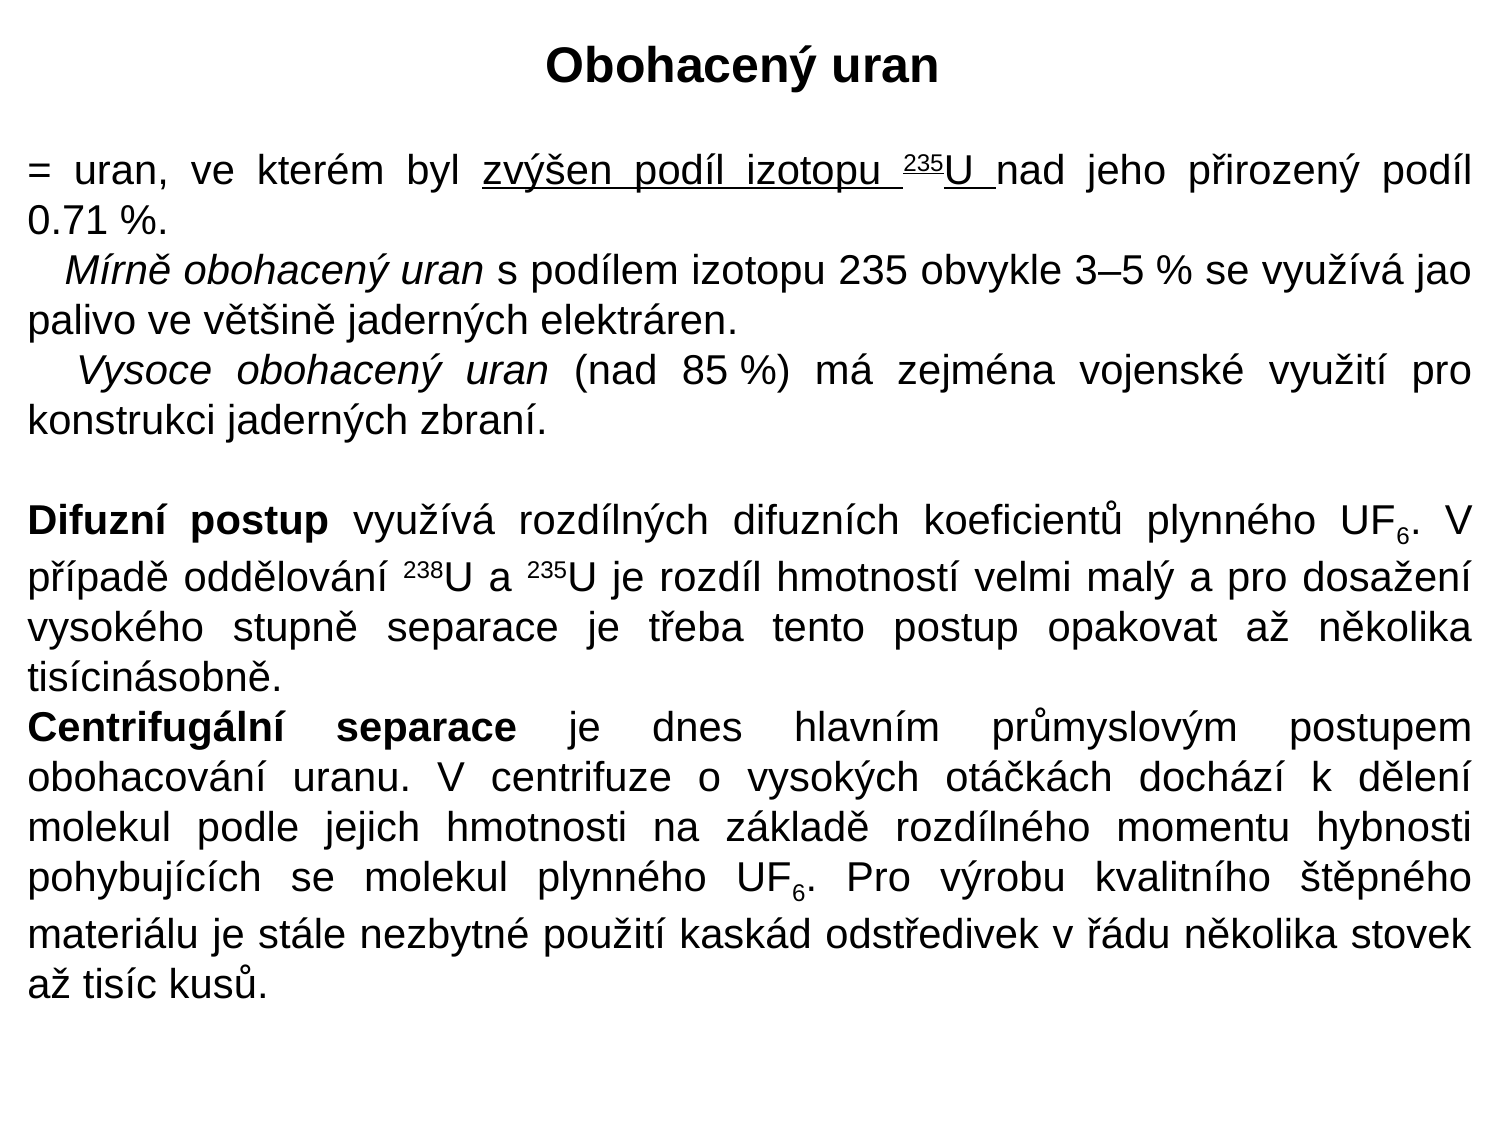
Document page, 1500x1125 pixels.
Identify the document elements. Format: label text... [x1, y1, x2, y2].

text_box Obohacený uran = uran, ve kterém byl zvýšen podíl izotopu 235U nad jeho přirozený podíl 0.71 %. Mírně obohacený uran s podílem izotopu 235 obvykle 3–5 % se využívá jao palivo ve většině jaderných elektráren. Vysoce obohacený uran (nad 85 %) má zejména vojenské využití pro konstrukci jaderných zbraní. Difuzní postup využívá rozdílných difuzních koeficientů plynného UF6. V případě oddělování 238U a 235U je rozdíl hmotností velmi malý a pro dosažení vysokého stupně separace je třeba tento postup opakovat až několika tisícinásobně. Centrifugální separace je dnes hlavním průmyslovým postupem obohacování uranu. V centrifuze o vysokých otáčkách dochází k dělení molekul podle jejich hmotnosti na základě rozdílného momentu hybnosti pohybujících se molekul plynného UF6. Pro výrobu kvalitního štěpného materiálu je stále nezbytné použití kaskád odstředivek v řádu několika stovek až tisíc kusů. [12, 24, 1488, 1064]
